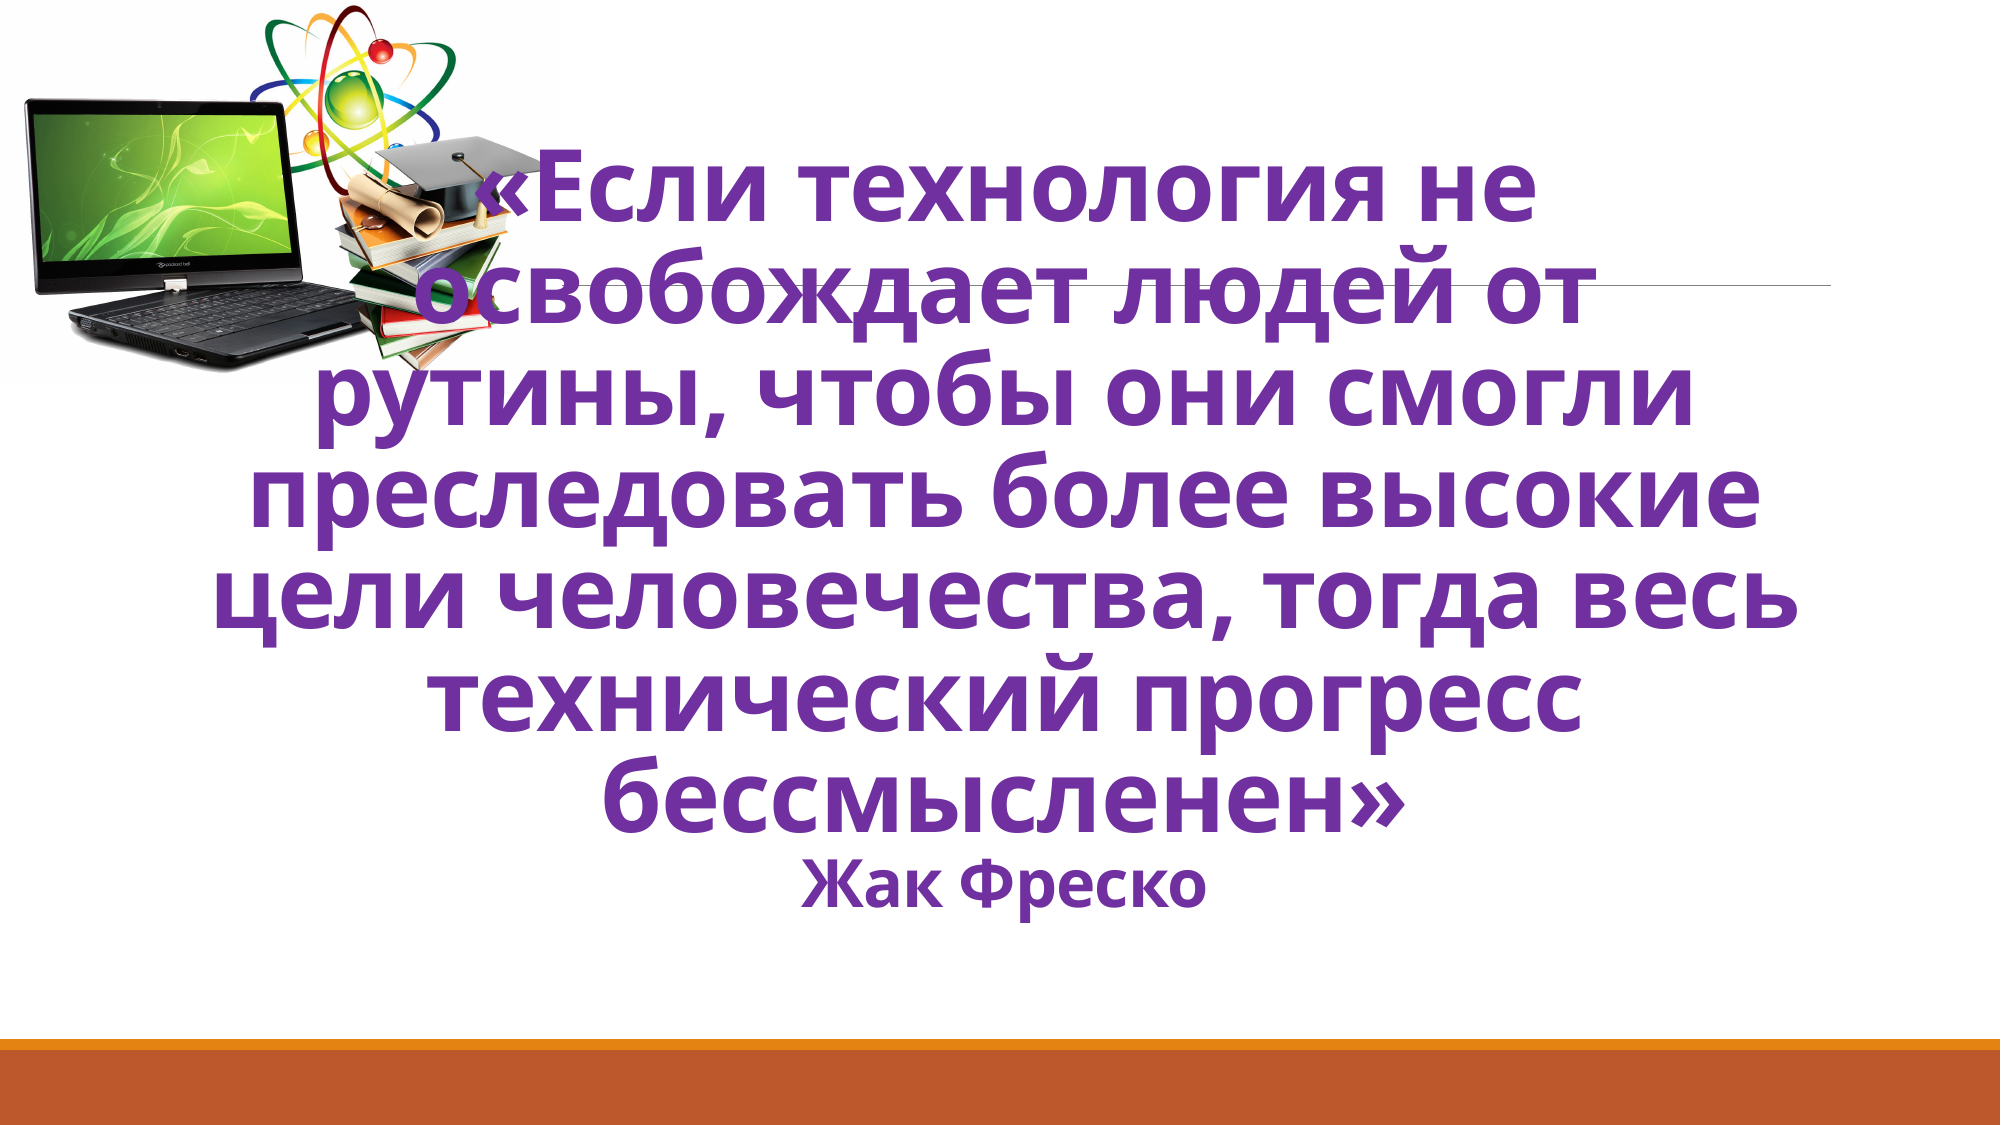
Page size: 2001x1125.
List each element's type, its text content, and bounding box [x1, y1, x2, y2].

title «Если технология не освобождает людей от рутины, чтобы они смогли преследовать более высокие цели человечества, тогда весь технический прогресс бессмысленен» Жак Фреско [180, 47, 1830, 929]
picture [0, 0, 563, 388]
